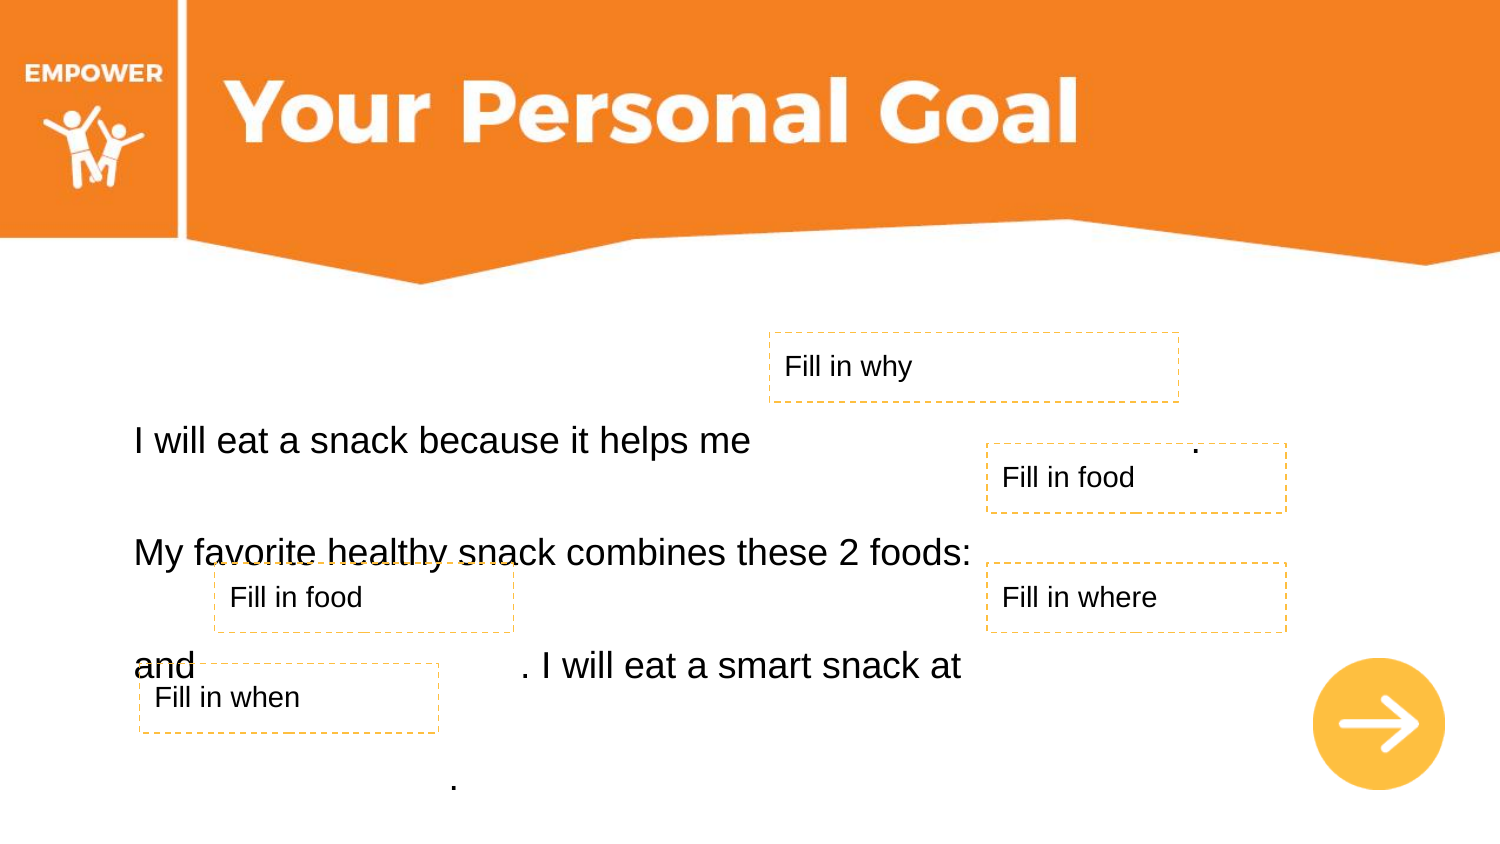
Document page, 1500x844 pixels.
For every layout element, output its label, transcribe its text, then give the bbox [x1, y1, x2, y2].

text_box I will eat a snack because it helps me . My favorite healthy snack combines these 2 foods: and . I will eat a smart snack at . [118, 333, 1372, 797]
text_box Fill in when [139, 663, 439, 734]
text_box Fill in food [986, 443, 1286, 514]
text_box Fill in food [214, 562, 514, 633]
text_box Fill in where [986, 562, 1286, 633]
text_box Fill in why [769, 332, 1179, 402]
picture [0, 0, 1500, 844]
